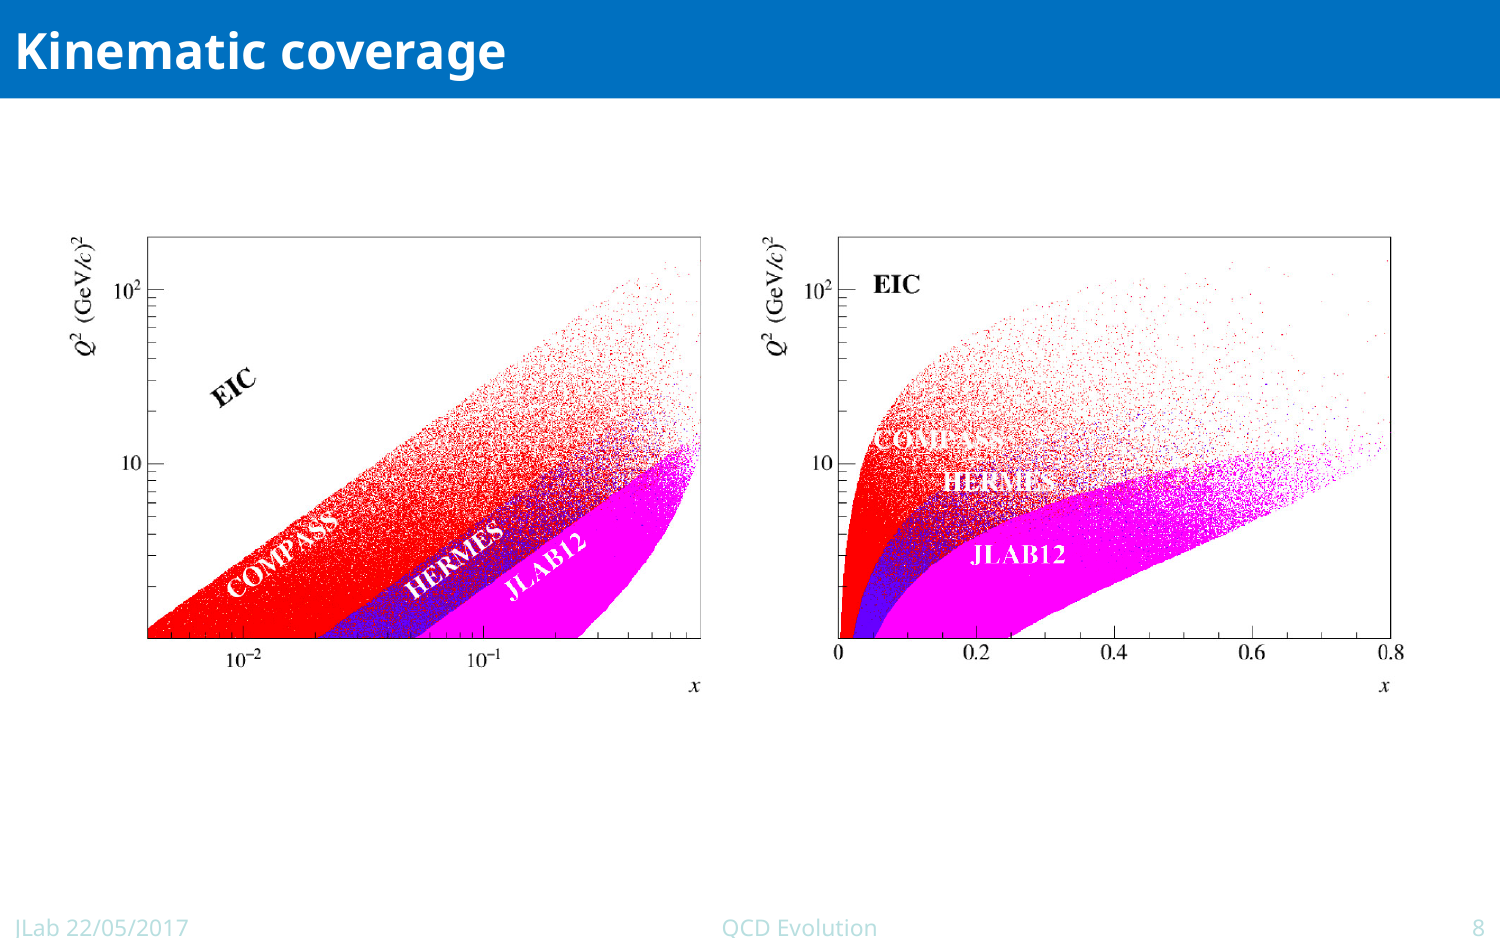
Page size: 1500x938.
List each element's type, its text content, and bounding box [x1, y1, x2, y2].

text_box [37, 206, 1433, 707]
slide_number 8 [1374, 906, 1500, 932]
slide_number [0, 906, 350, 932]
title Kinematic coverage [0, 12, 1500, 87]
footer QCD Evolution [562, 906, 1038, 932]
